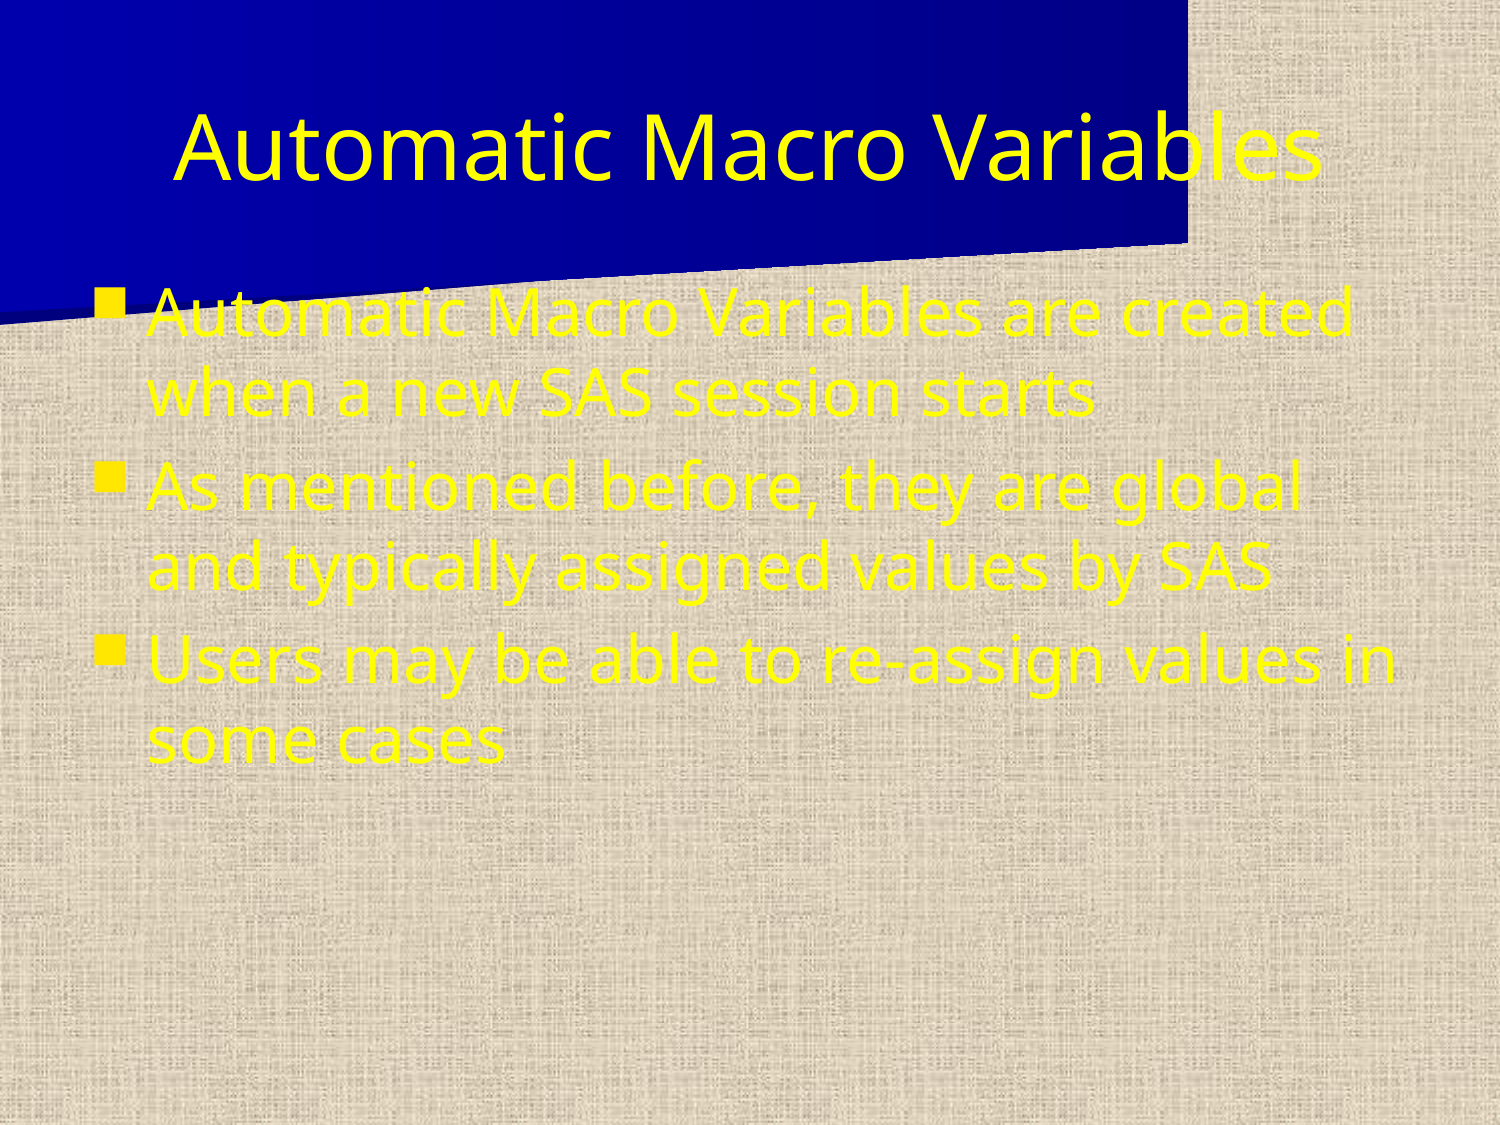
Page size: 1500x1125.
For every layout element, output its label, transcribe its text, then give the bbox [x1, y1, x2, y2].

list Automatic Macro Variables are created when a new SAS session starts As mentioned before, they are global and typically assigned values by SAS Users may be able to re-assign values in some cases [74, 262, 1426, 1001]
title Automatic Macro Variables [74, 49, 1426, 238]
picture [0, 0, 1500, 1125]
